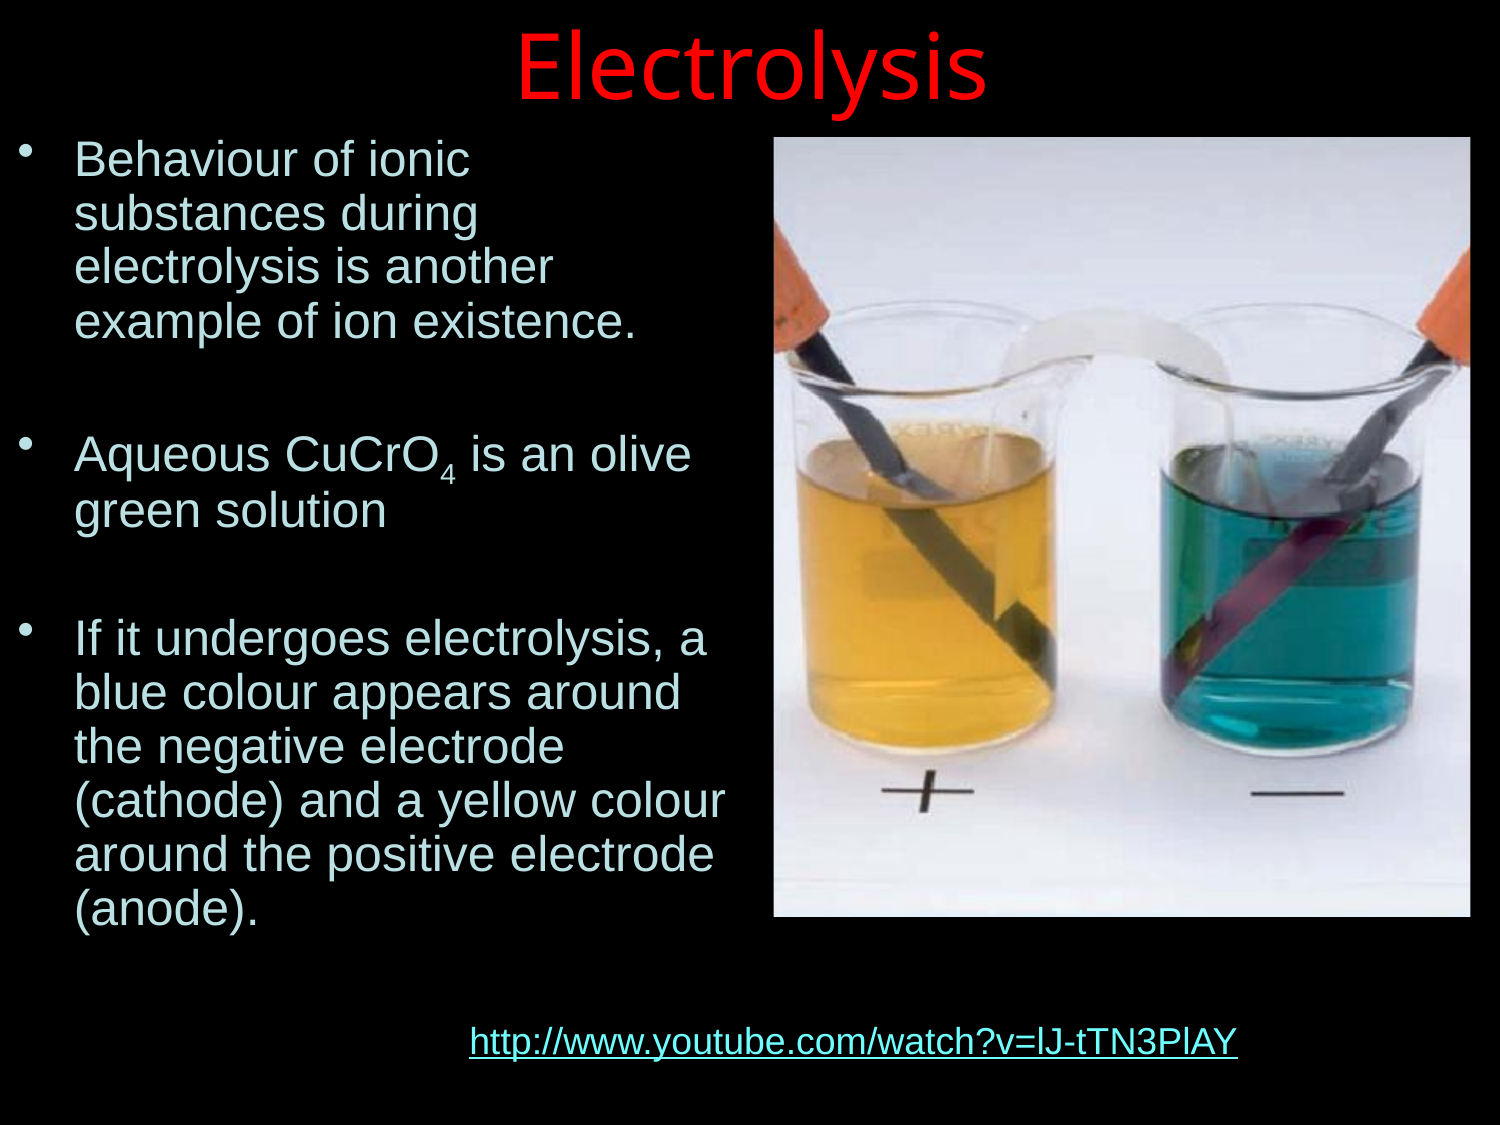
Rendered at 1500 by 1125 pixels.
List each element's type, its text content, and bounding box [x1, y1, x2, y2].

list Behaviour of ionic substances during electrolysis is another example of ion existence. Aqueous CuCrO4 is an olive green solution If it undergoes electrolysis, a blue colour appears around the negative electrode (cathode) and a yellow colour around the positive electrode (anode). [2, 125, 747, 1000]
picture [773, 136, 1471, 918]
title Electrolysis [76, 0, 1427, 126]
text_box http://www.youtube.com/watch?v=lJ-tTN3PlAY [454, 1009, 1388, 1115]
